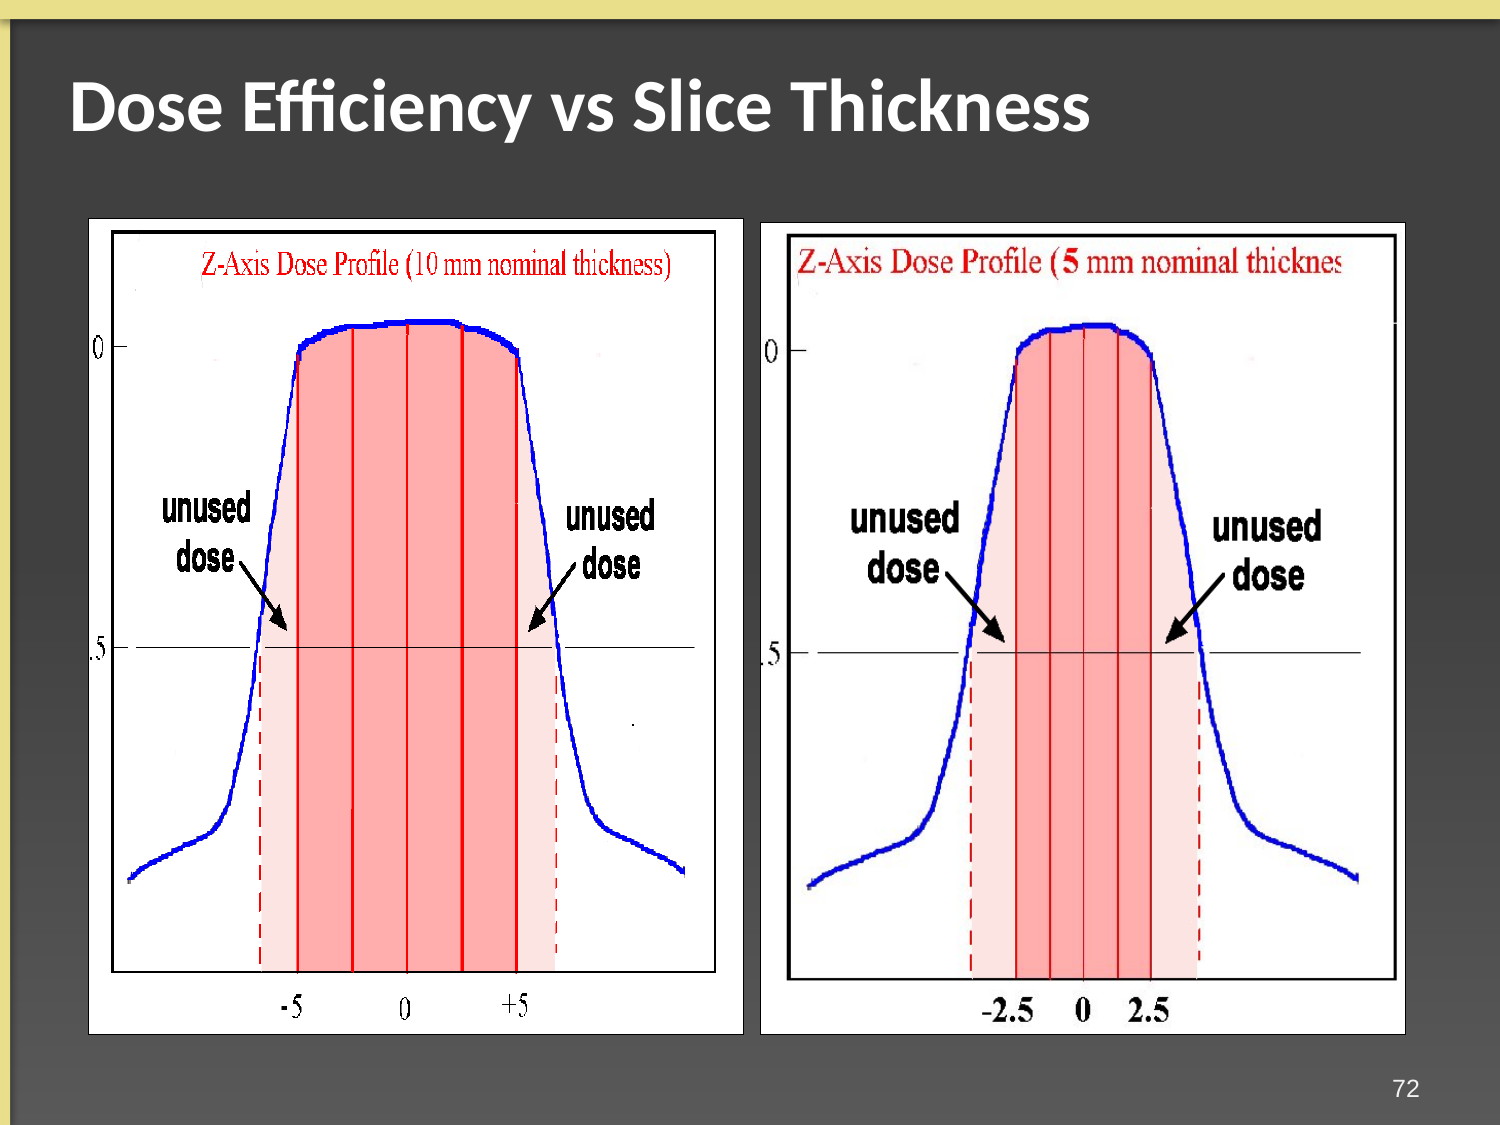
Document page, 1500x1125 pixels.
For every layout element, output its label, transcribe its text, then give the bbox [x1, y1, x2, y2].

title Dose Efficiency vs Slice Thickness [10, 19, 1500, 185]
slide_number 71 [1085, 1057, 1436, 1118]
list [760, 222, 1406, 1036]
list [88, 218, 745, 1035]
